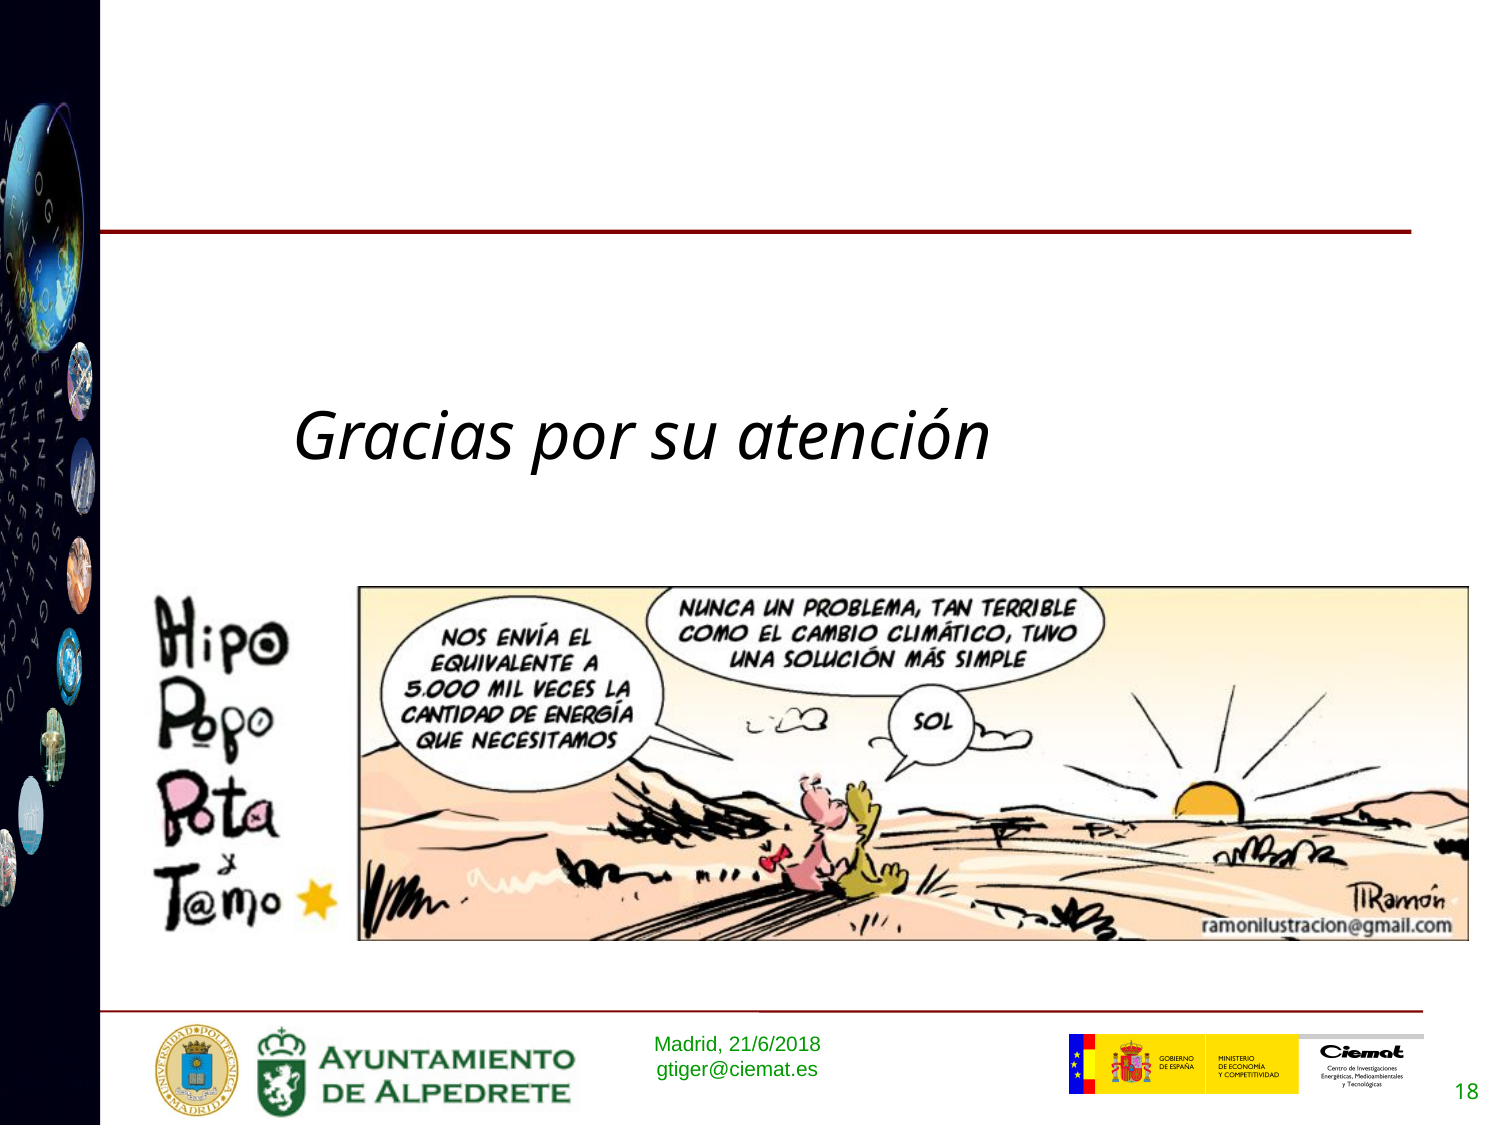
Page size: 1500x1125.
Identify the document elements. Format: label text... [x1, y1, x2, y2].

slide_number 18 [1144, 1070, 1495, 1103]
picture [143, 585, 1470, 941]
picture [0, 0, 101, 1125]
picture [147, 1021, 585, 1119]
text_box Gracias por su atención [277, 385, 1187, 480]
picture [1069, 1034, 1424, 1094]
